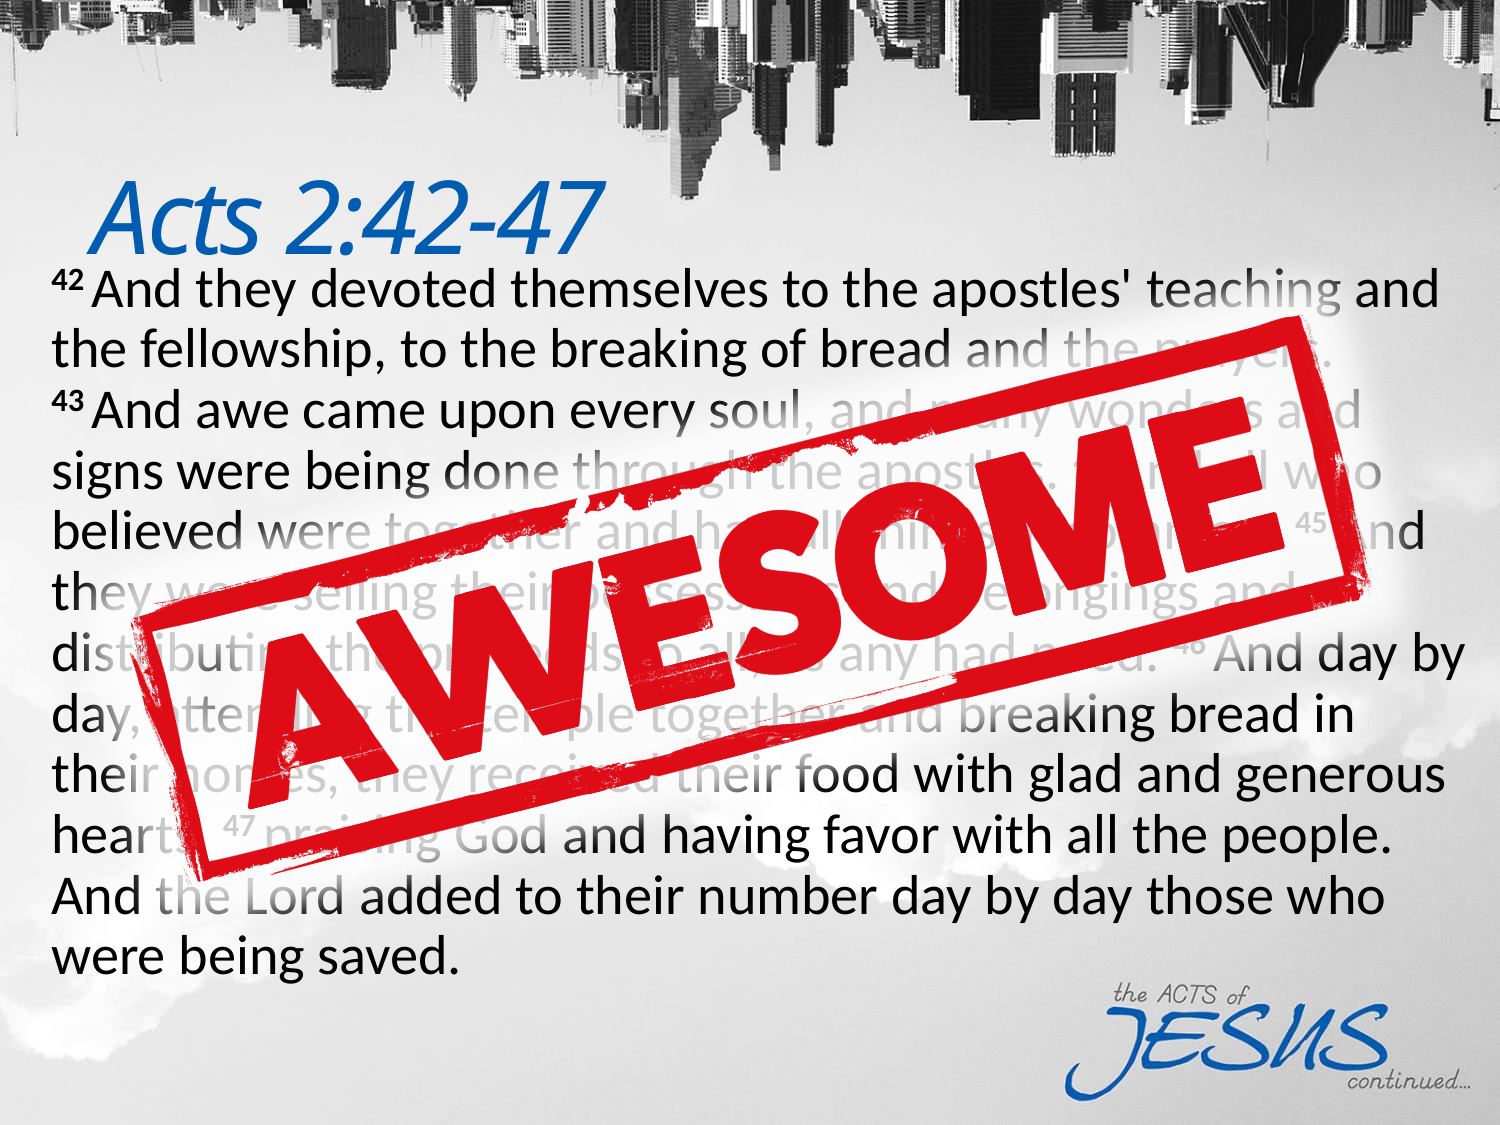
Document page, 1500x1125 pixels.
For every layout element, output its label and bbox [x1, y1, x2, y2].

list [0, 0, 1500, 1125]
picture [0, 102, 1497, 1103]
